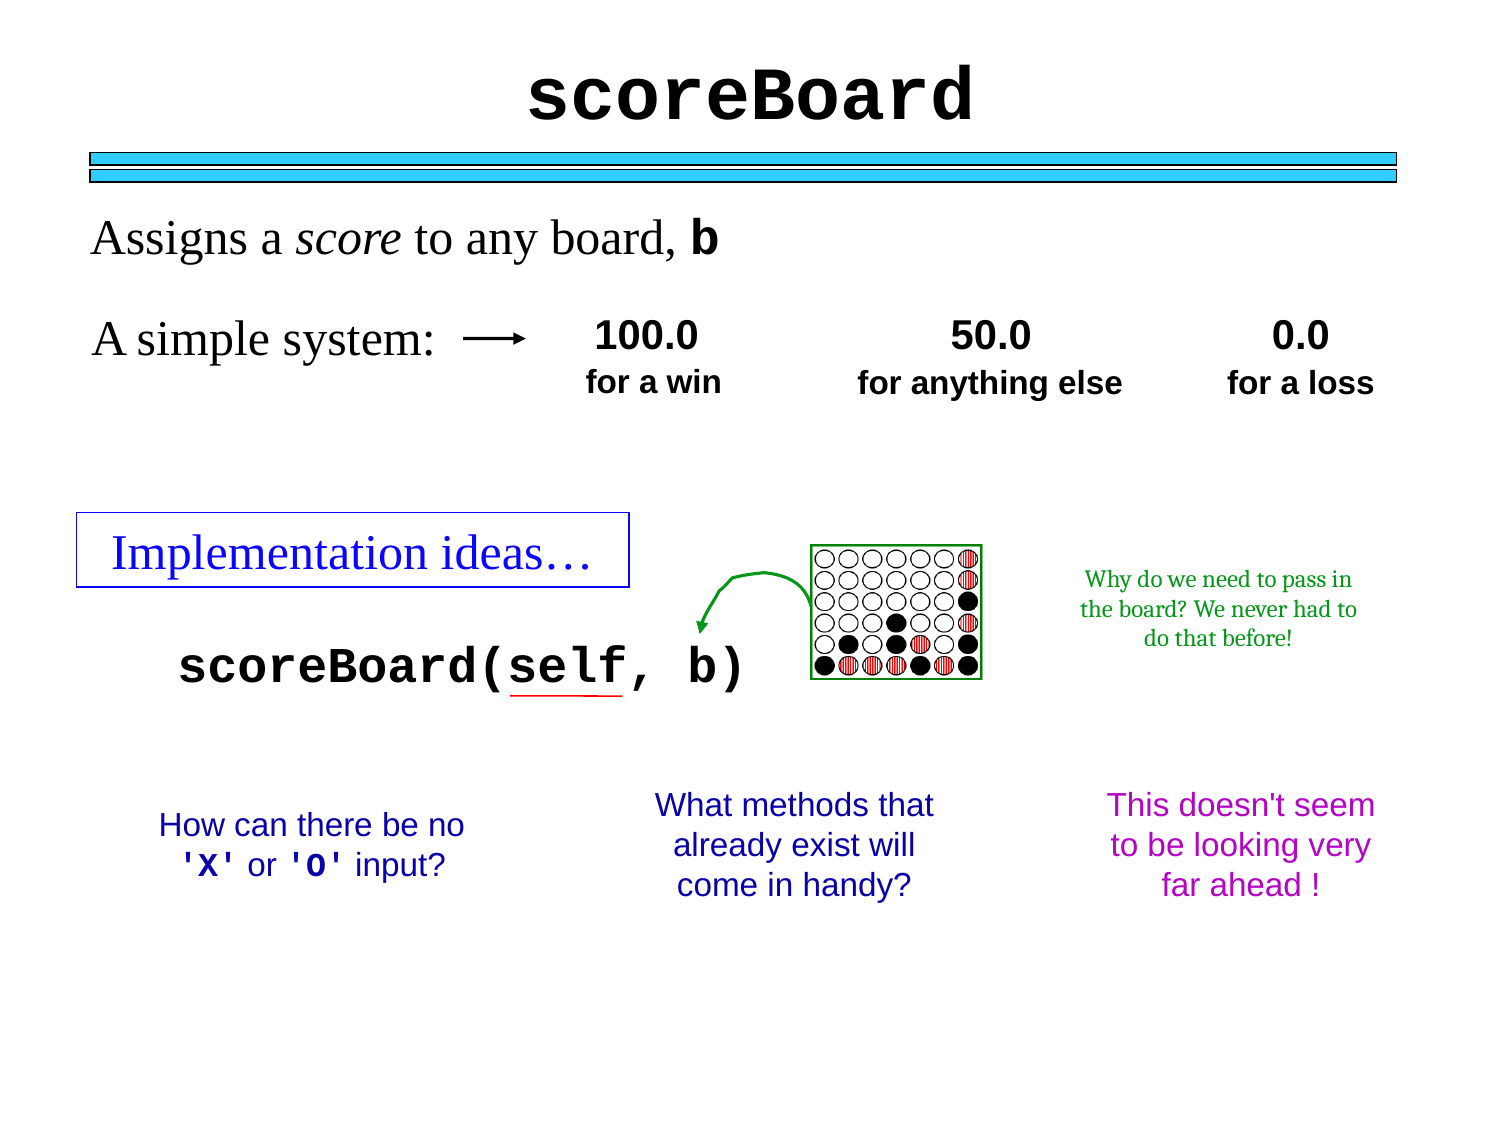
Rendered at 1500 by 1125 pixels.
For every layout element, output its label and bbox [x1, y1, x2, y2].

picture [805, 537, 988, 684]
text_box [842, 300, 1139, 409]
text_box [89, 152, 1397, 183]
text_box [560, 300, 737, 408]
text_box [76, 512, 629, 588]
text_box [76, 298, 452, 374]
text_box [463, 332, 526, 345]
text_box [1074, 775, 1409, 911]
text_box [74, 209, 988, 272]
text_box [1212, 300, 1390, 409]
text_box [162, 554, 1375, 700]
text_box [627, 775, 962, 911]
text_box [149, 37, 1350, 143]
text_box [133, 795, 491, 891]
